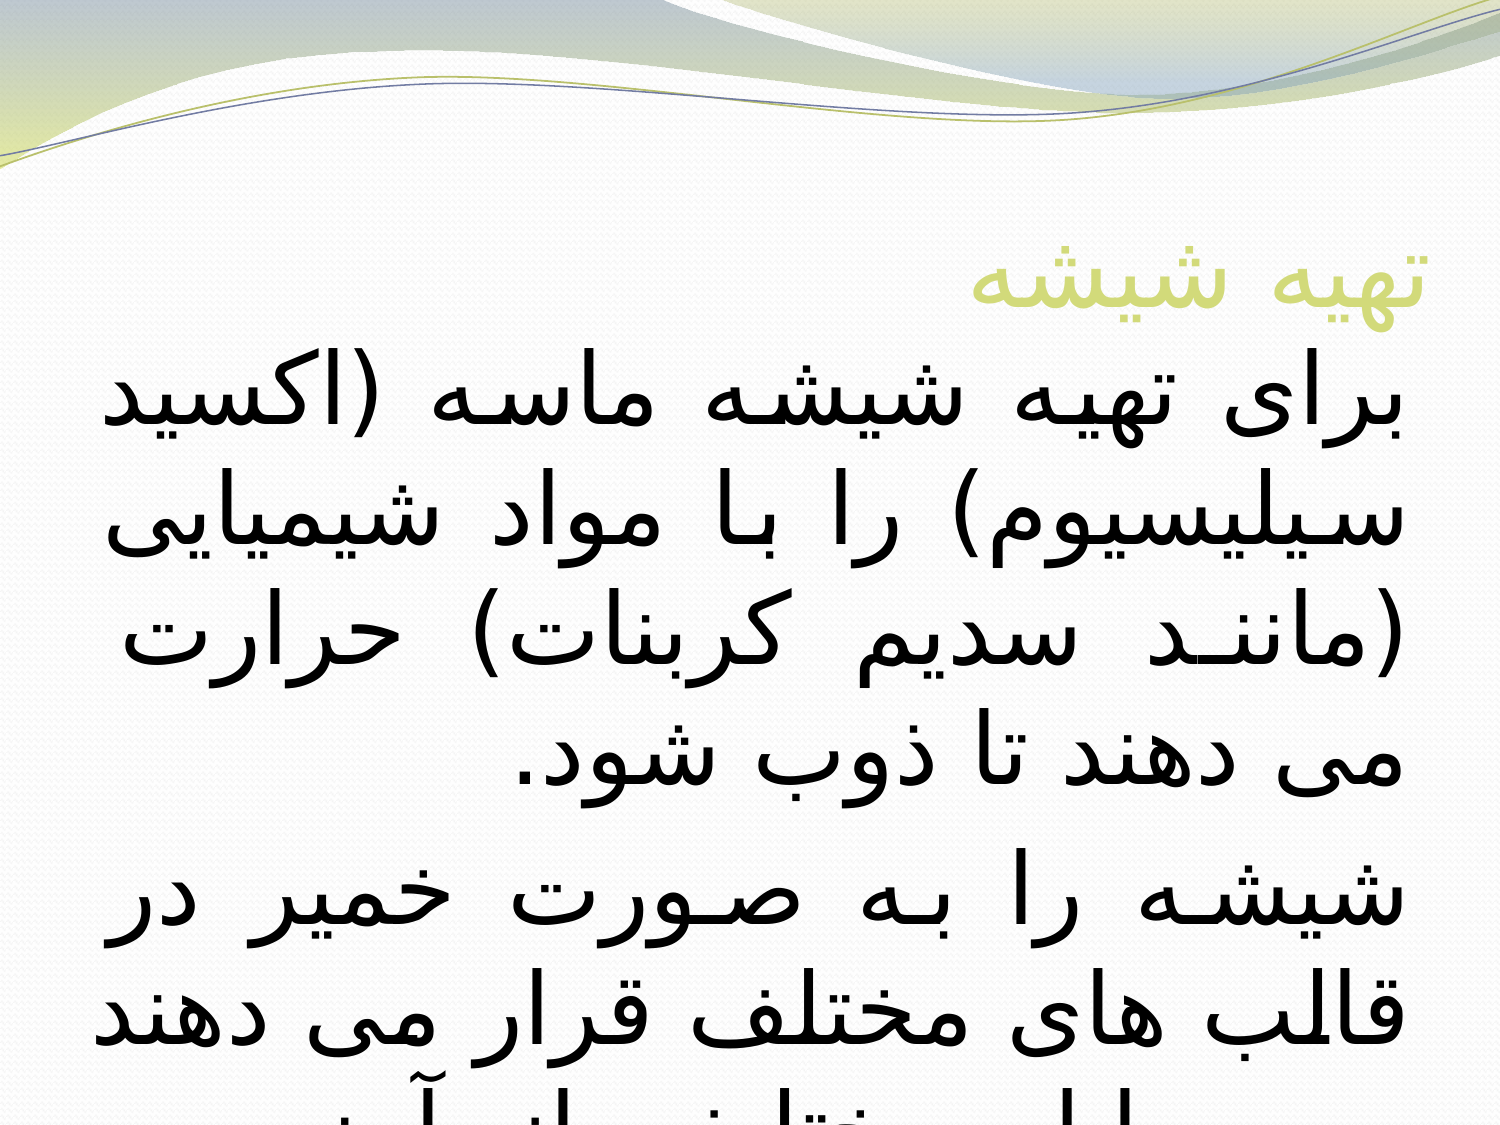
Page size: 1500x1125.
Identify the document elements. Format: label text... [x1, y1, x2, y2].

list برای تهیه شیشه ماسه (اکسید سیلیسیوم) را با مواد شیمیایی (مانند سدیم کربنات) حرارت می دهند تا ذوب شود. شیشه را به صورت خمیر در قالب های مختلف قرار می دهند و وسایل مختلف از آن می سازند. [75, 317, 1425, 1038]
title تهیه شیشه [82, 140, 1432, 329]
